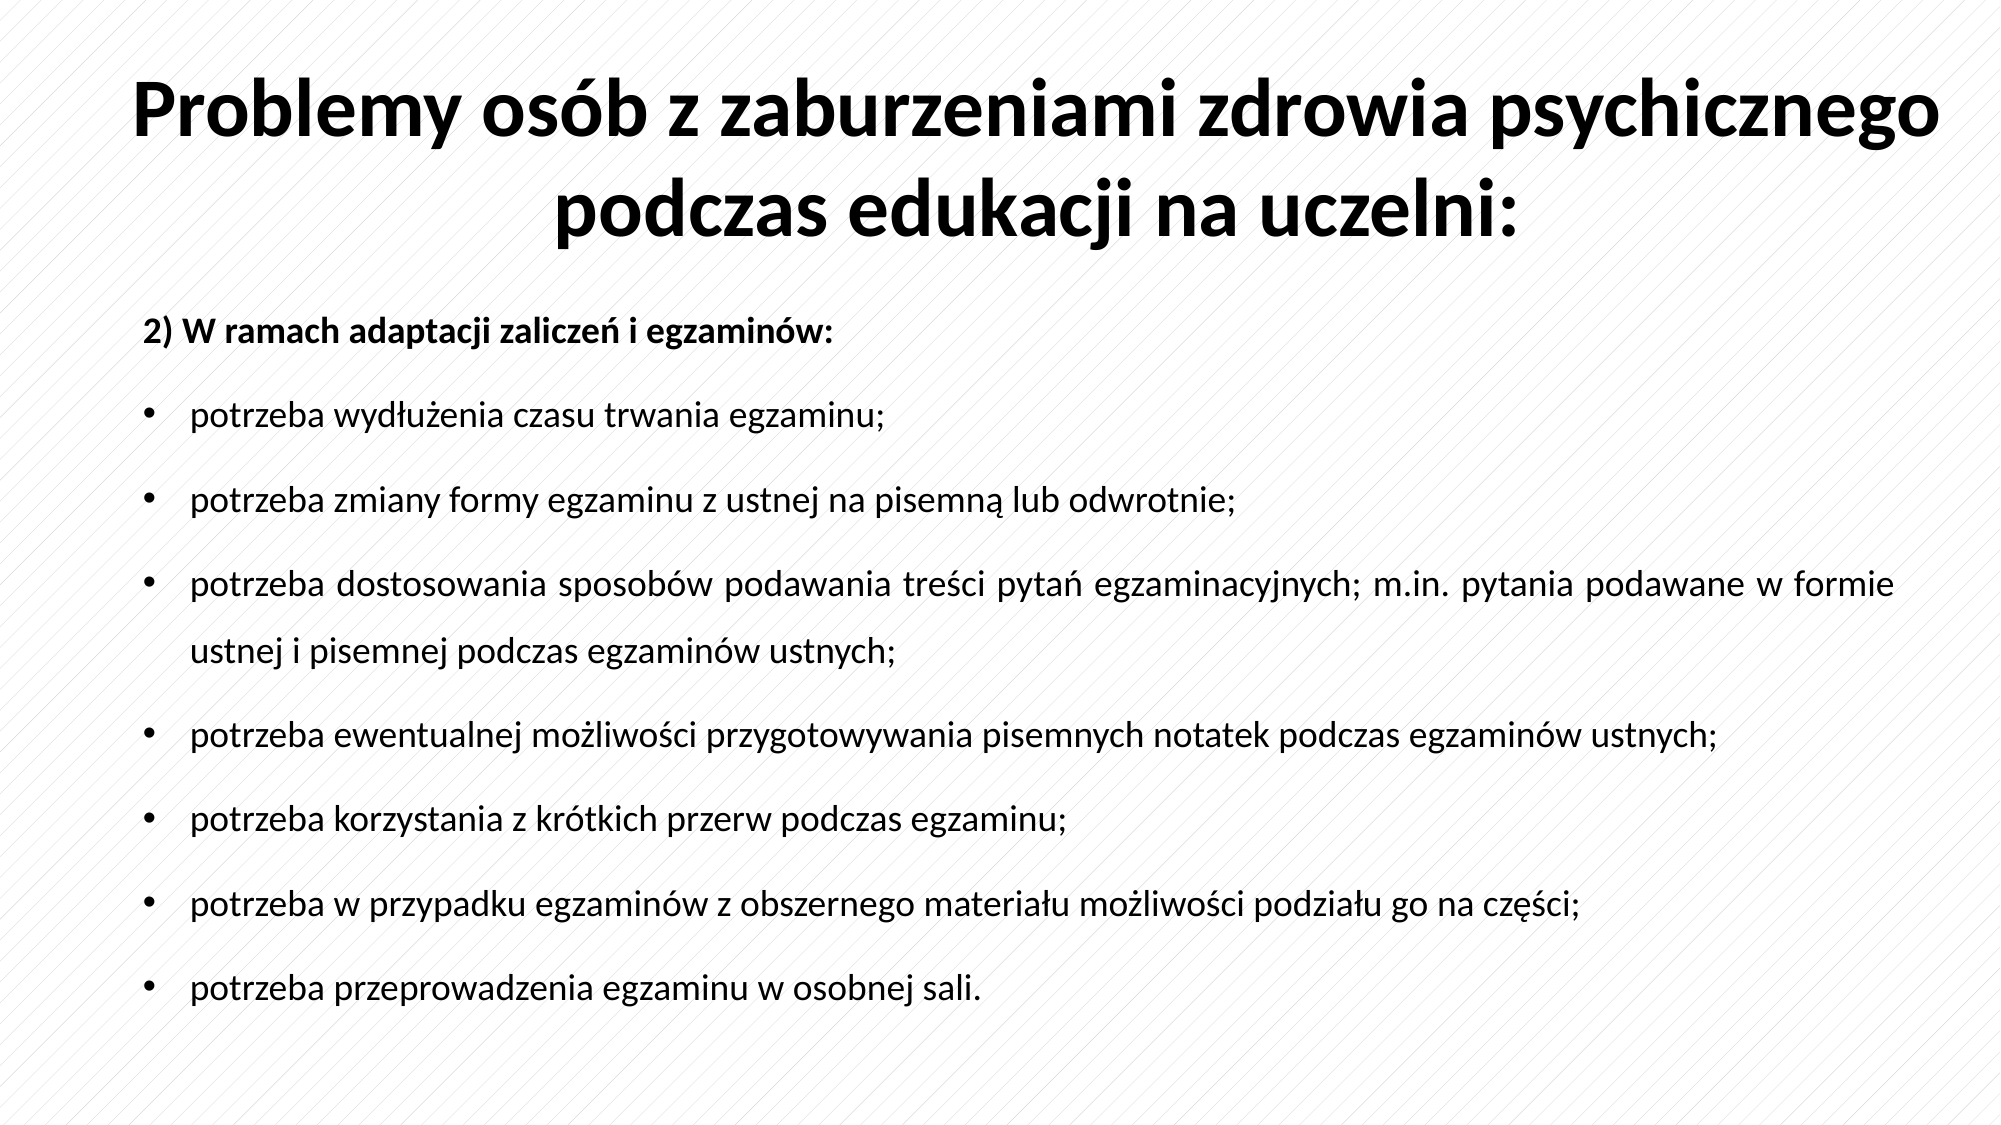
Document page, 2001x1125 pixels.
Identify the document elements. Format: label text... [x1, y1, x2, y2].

text_box 2) W ramach adaptacji zaliczeń i egzaminów: potrzeba wydłużenia czasu trwania egzaminu; potrzeba zmiany formy egzaminu z ustnej na pisemną lub odwrotnie; potrzeba dostosowania sposobów podawania treści pytań egzaminacyjnych; m.in. pytania podawane w formie ustnej i pisemnej podczas egzaminów ustnych; potrzeba ewentualnej możliwości przygotowywania pisemnych notatek podczas egzaminów ustnych; potrzeba korzystania z krótkich przerw podczas egzaminu; potrzeba w przypadku egzaminów z obszernego materiału możliwości podziału go na części; potrzeba przeprowadzenia egzaminu w osobnej sali. [128, 276, 1912, 1016]
text_box Problemy osób z zaburzeniami zdrowia psychicznego podczas edukacji na uczelni: [104, 45, 1971, 261]
